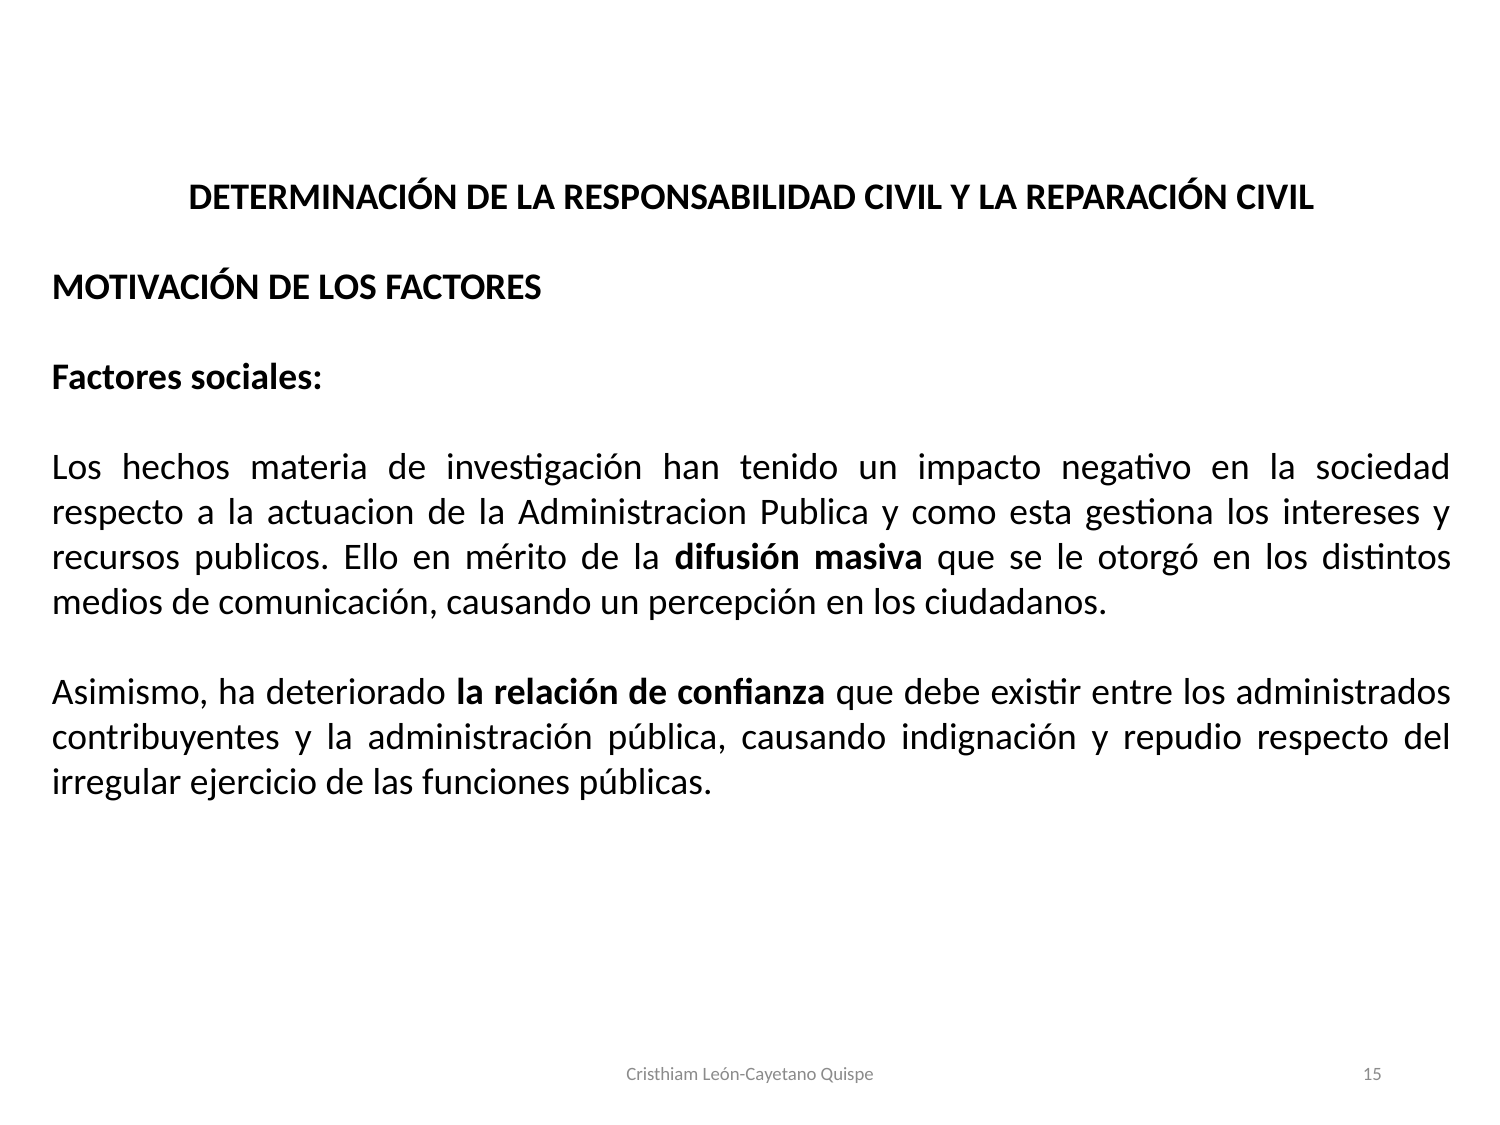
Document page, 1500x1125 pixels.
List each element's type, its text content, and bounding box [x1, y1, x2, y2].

text_box DETERMINACIÓN DE LA RESPONSABILIDAD CIVIL Y LA REPARACIÓN CIVIL MOTIVACIÓN DE LOS FACTORES Factores sociales: Los hechos materia de investigación han tenido un impacto negativo en la sociedad respecto a la actuacion de la Administracion Publica y como esta gestiona los intereses y recursos publicos. Ello en mérito de la difusión masiva que se le otorgó en los distintos medios de comunicación, causando un percepción en los ciudadanos. Asimismo, ha deteriorado la relación de confianza que debe existir entre los administrados contribuyentes y la administración pública, causando indignación y repudio respecto del irregular ejercicio de las funciones públicas. [37, 164, 1467, 1080]
footer Cristhiam León-Cayetano Quispe [496, 1042, 1004, 1103]
slide_number 15 [1059, 1042, 1397, 1103]
